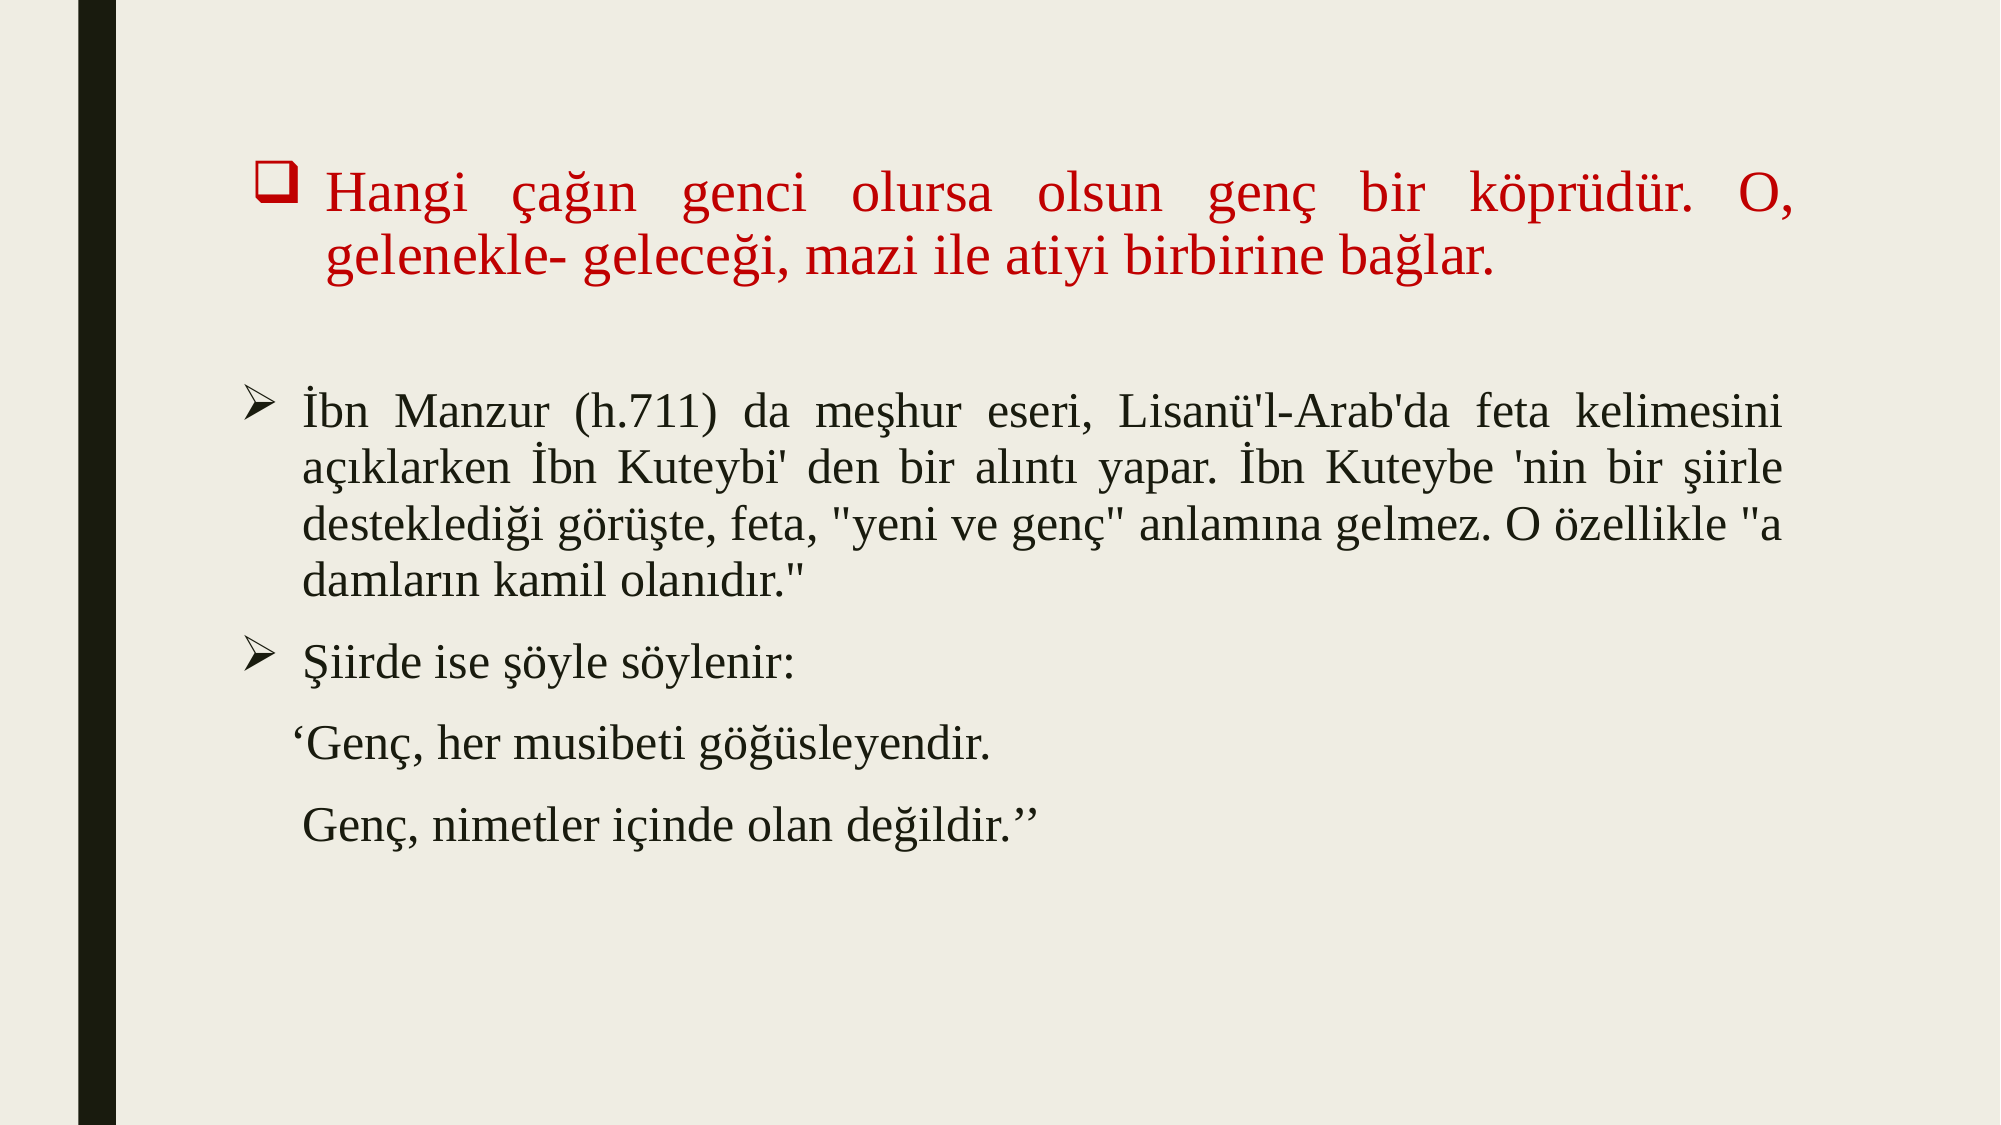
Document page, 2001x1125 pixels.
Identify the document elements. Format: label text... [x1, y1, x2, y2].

list İbn Manzur (h.711) da meşhur eseri, Lisanü'l-Arab'da feta kelimesini açıklarken İbn Kuteybi' den bir alıntı yapar. İbn Kuteybe 'nin bir şiirle desteklediği görüşte, feta, "yeni ve genç" anlamına gelmez. O özellikle "a damların kamil olanıdır." Şiirde ise şöyle söylenir: ‘Genç, her musibeti göğüsleyendir. Genç, nimetler içinde olan değildir.’’ [225, 375, 1800, 963]
title Hangi çağın genci olursa olsun genç bir köprüdür. O, gelenekle- geleceği, mazi ile atiyi birbirine bağlar. [235, 154, 1811, 399]
